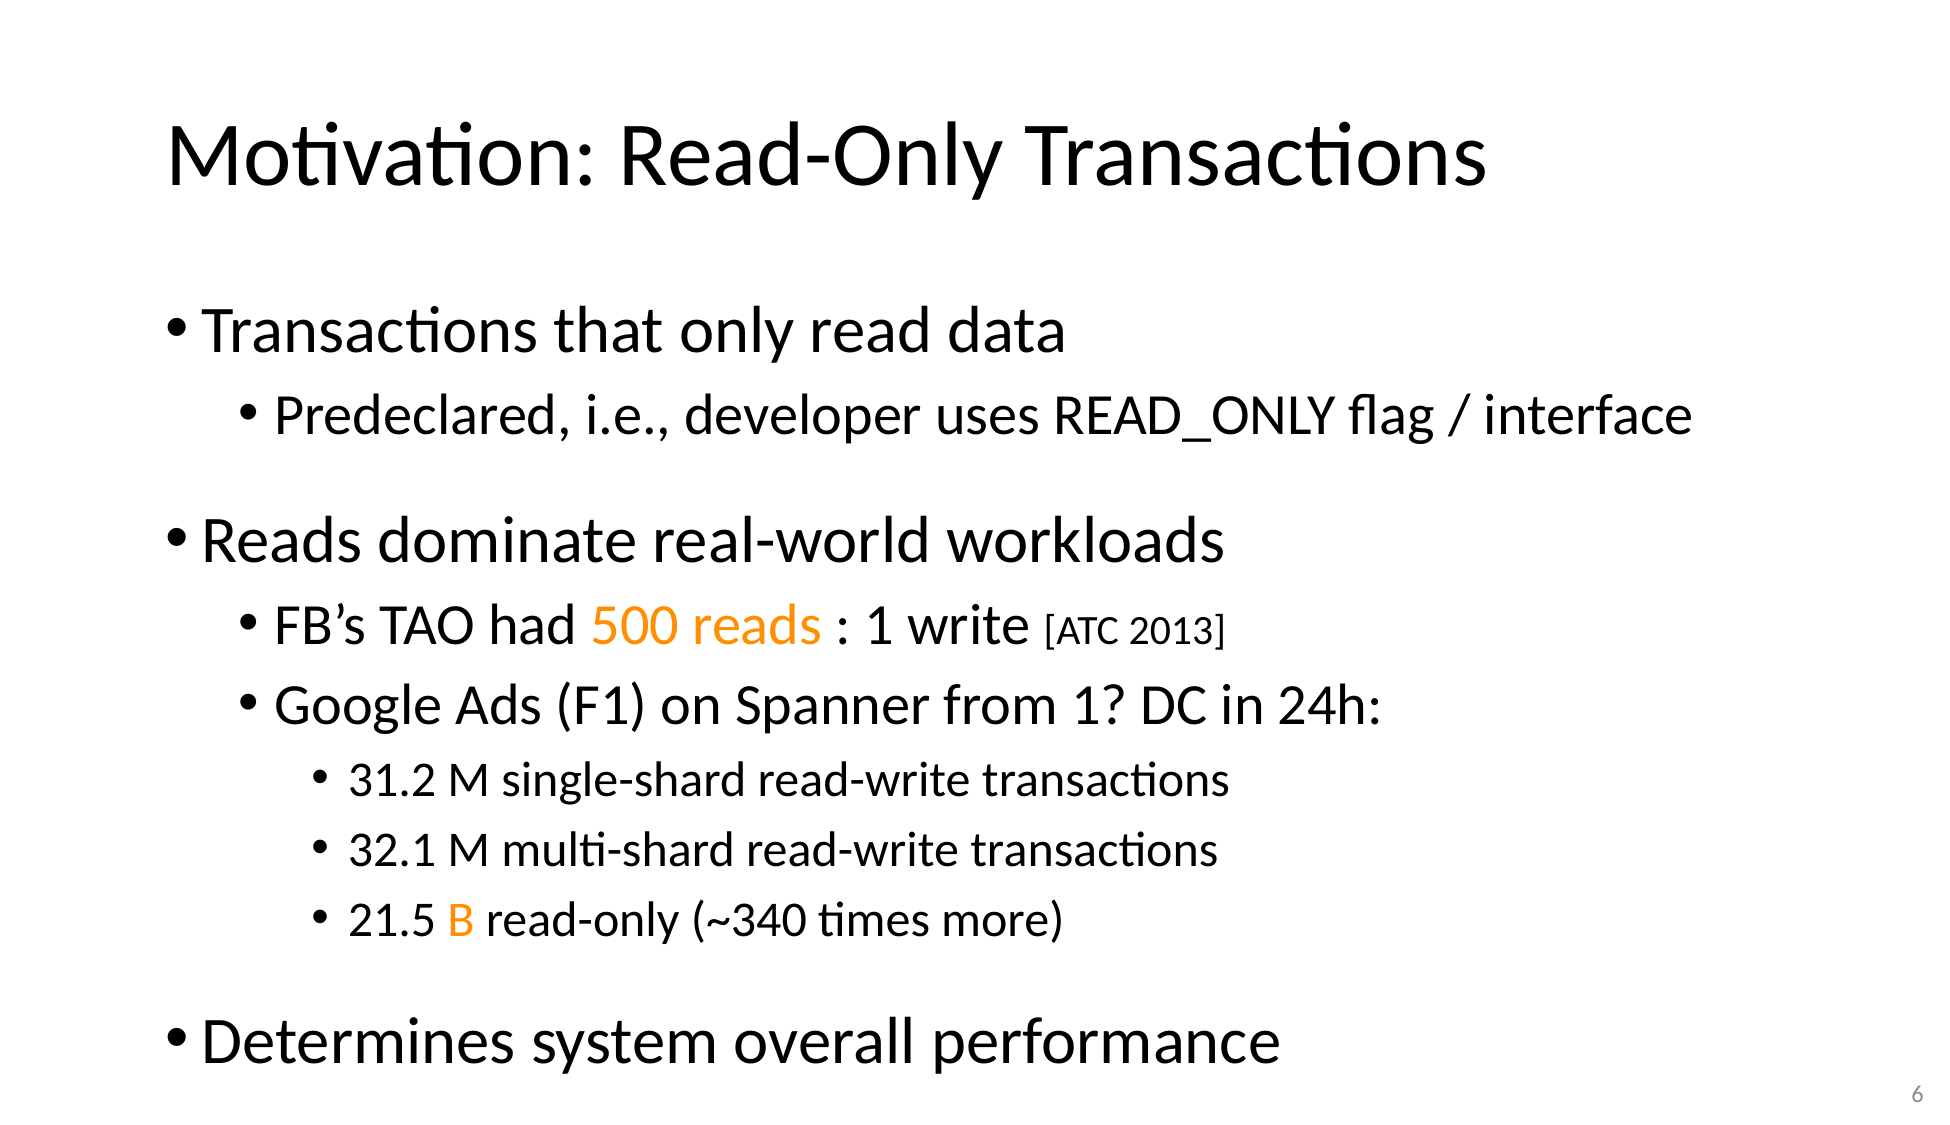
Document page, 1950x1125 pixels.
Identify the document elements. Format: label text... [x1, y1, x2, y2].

title Motivation: Read-Only Transactions [150, 47, 1792, 265]
slide_number 6 [1500, 1062, 1939, 1123]
list Transactions that only read data Predeclared, i.e., developer uses READ_ONLY flag / interface Reads dominate real-world workloads FB’s TAO had 500 reads : 1 write [ATC 2013] Google Ads (F1) on Spanner from 1? DC in 24h: 31.2 M single-shard read-write transactions 32.1 M multi-shard read-write transactions 21.5 B read-only (~340 times more) Determines system overall performance [150, 278, 1816, 1125]
